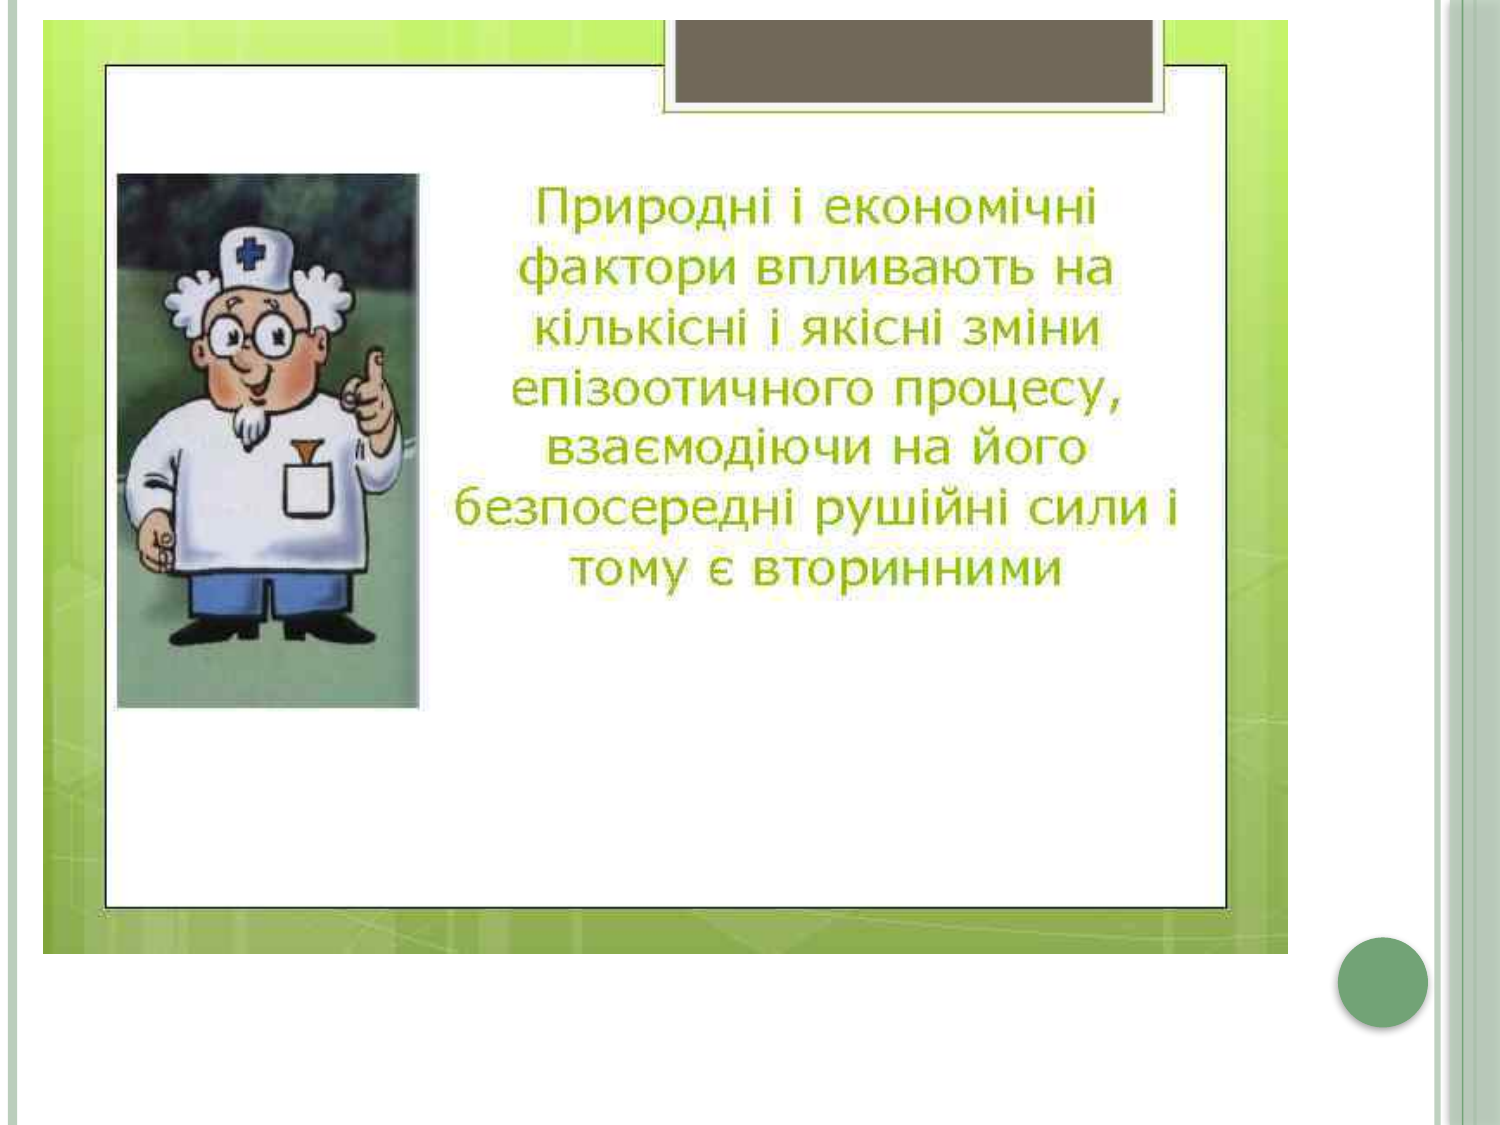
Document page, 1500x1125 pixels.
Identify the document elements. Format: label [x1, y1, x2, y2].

picture [43, 20, 1289, 955]
